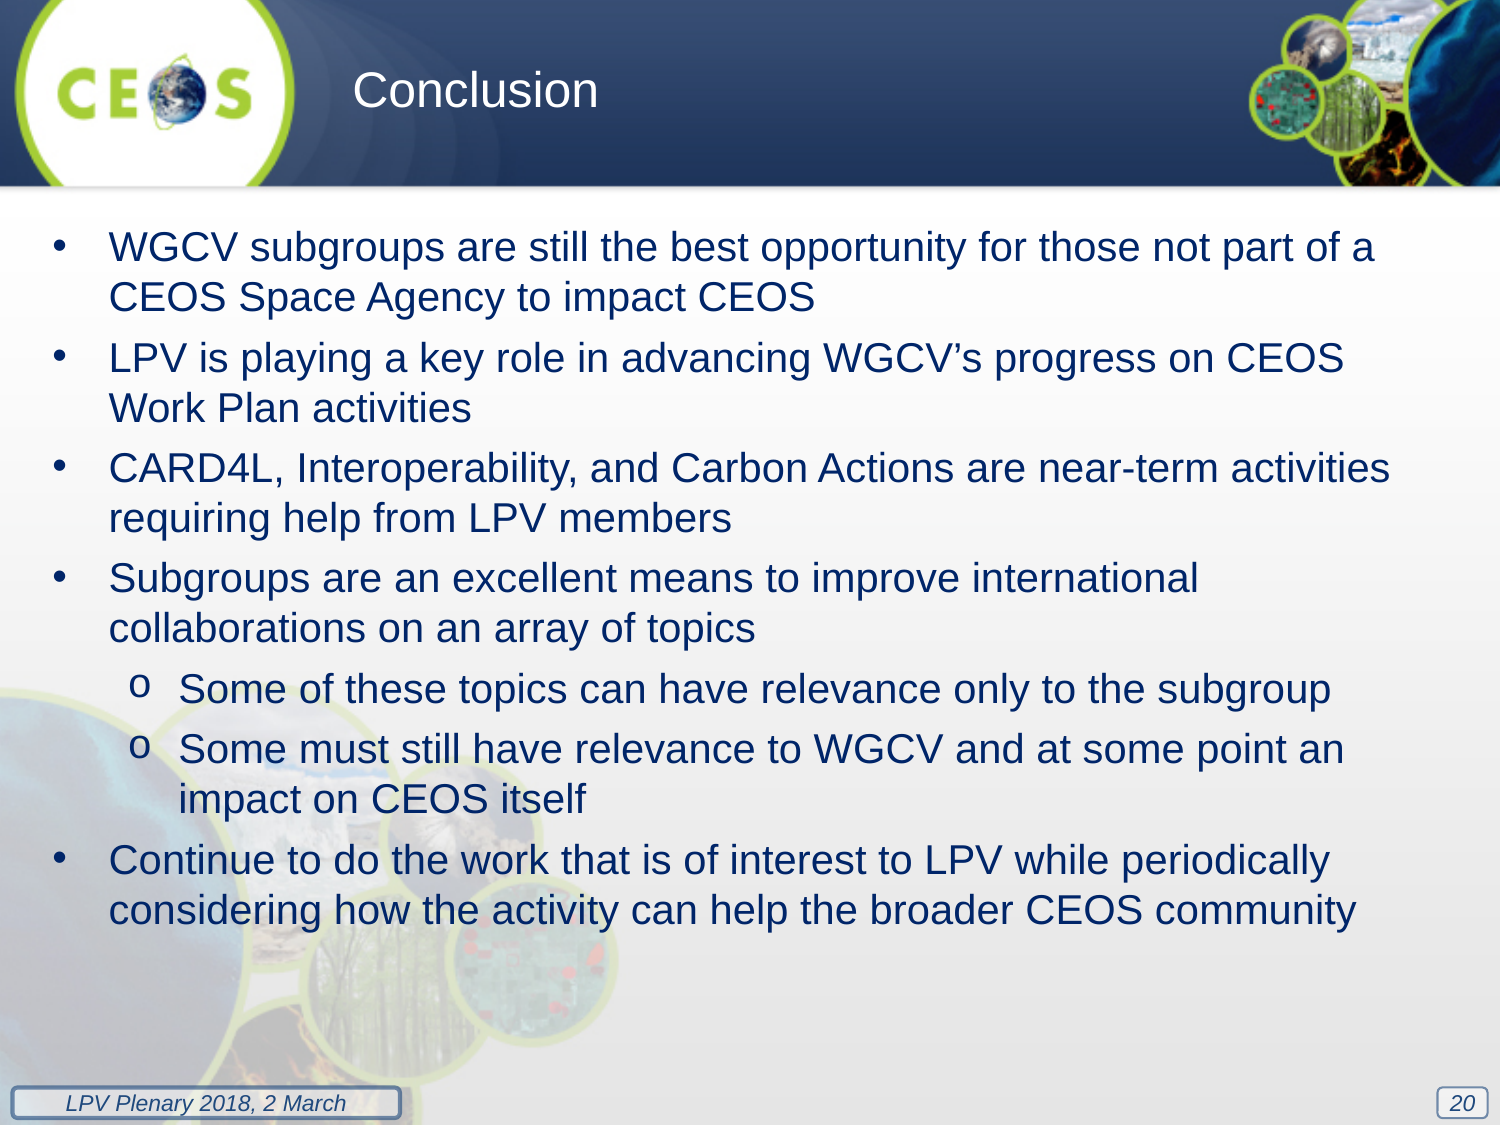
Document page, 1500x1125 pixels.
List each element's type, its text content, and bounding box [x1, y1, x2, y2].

list WGCV subgroups are still the best opportunity for those not part of a CEOS Space Agency to impact CEOS LPV is playing a key role in advancing WGCV’s progress on CEOS Work Plan activities CARD4L, Interoperability, and Carbon Actions are near-term activities requiring help from LPV members Subgroups are an excellent means to improve international collaborations on an array of topics Some of these topics can have relevance only to the subgroup Some must still have relevance to WGCV and at some point an impact on CEOS itself Continue to do the work that is of interest to LPV while periodically considering how the activity can help the broader CEOS community [37, 212, 1438, 988]
slide_number 20 [1436, 1086, 1489, 1120]
list Conclusion [337, 50, 1150, 138]
picture [0, 0, 1500, 1125]
